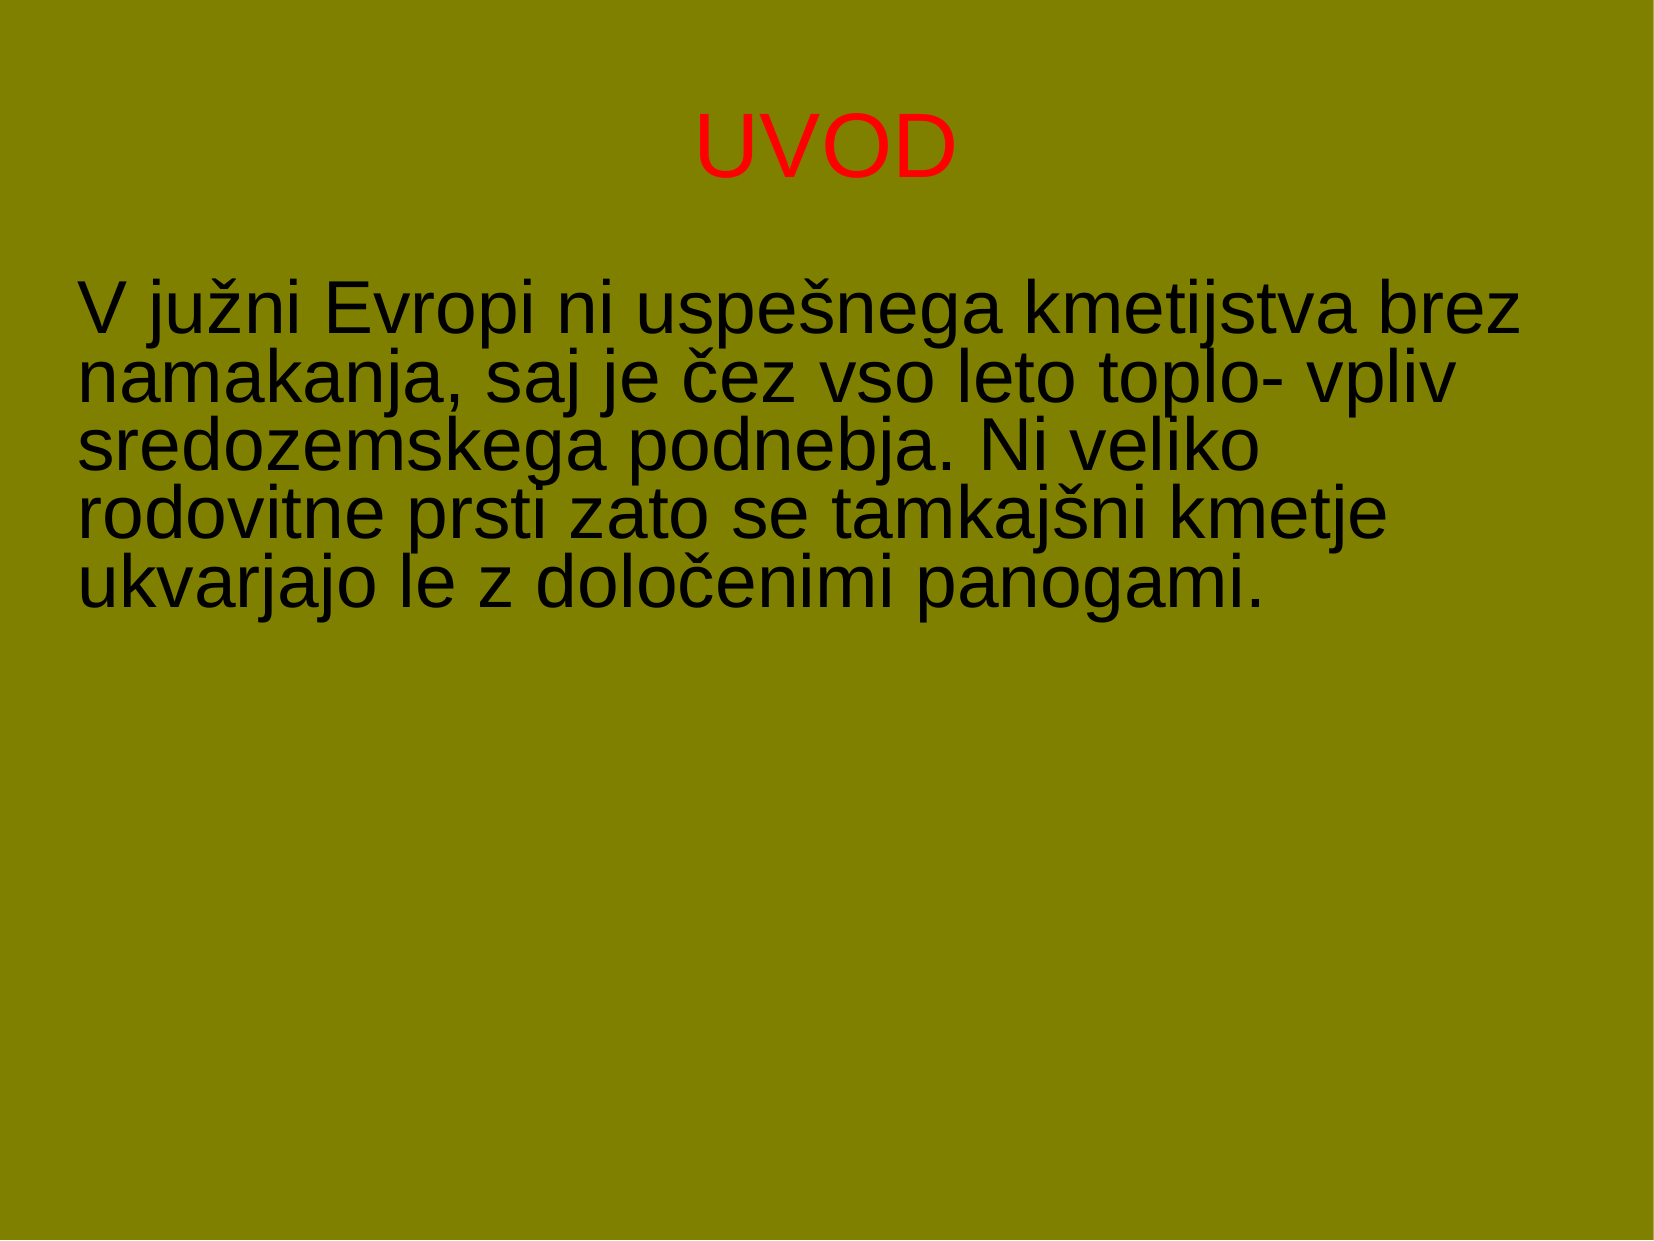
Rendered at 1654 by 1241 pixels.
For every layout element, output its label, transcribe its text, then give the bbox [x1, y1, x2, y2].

subtitle V južni Evropi ni uspešnega kmetijstva brez namakanja, saj je čez vso leto toplo- vpliv sredozemskega podnebja. Ni veliko rodovitne prsti zato se tamkajšni kmetje ukvarjajo le z določenimi panogami. [77, 273, 1566, 1121]
title UVOD [82, 56, 1570, 249]
